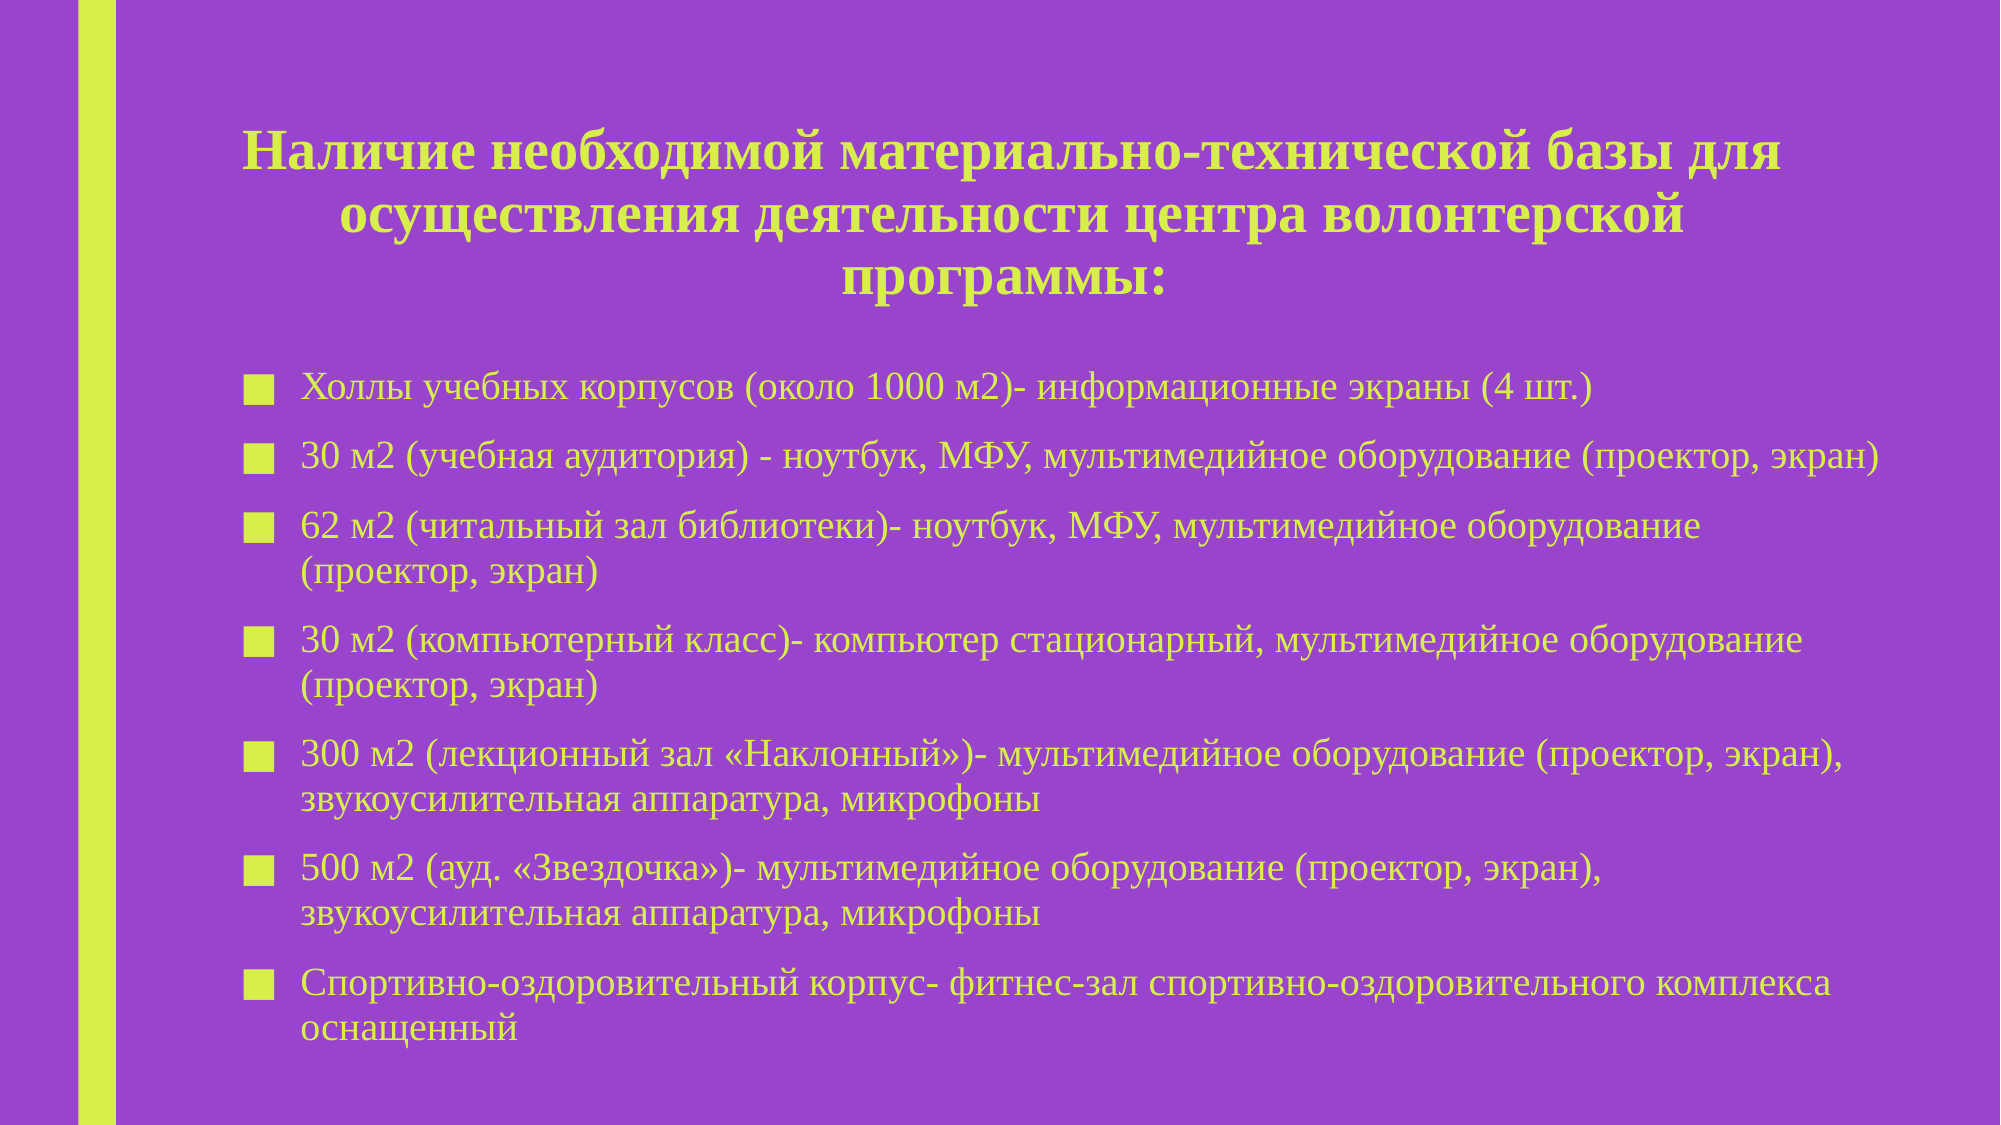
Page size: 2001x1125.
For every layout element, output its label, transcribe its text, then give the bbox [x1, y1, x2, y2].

list Холлы учебных корпусов (около 1000 м2)- информационные экраны (4 шт.) 30 м2 (учебная аудитория) - ноутбук, МФУ, мультимедийное оборудование (проектор, экран) 62 м2 (читальный зал библиотеки)- ноутбук, МФУ, мультимедийное оборудование (проектор, экран) 30 м2 (компьютерный класс)- компьютер стационарный, мультимедийное оборудование (проектор, экран) 300 м2 (лекционный зал «Наклонный»)- мультимедийное оборудование (проектор, экран), звукоусилительная аппаратура, микрофоны 500 м2 (ауд. «Звездочка»)- мультимедийное оборудование (проектор, экран), звукоусилительная аппаратура, микрофоны Спортивно-оздоровительный корпус- фитнес-зал спортивно-оздоровительного комплекса оснащенный [225, 356, 1899, 1107]
title Наличие необходимой материально-технической базы для осуществления деятельности центра волонтерской программы: [225, 112, 1800, 356]
